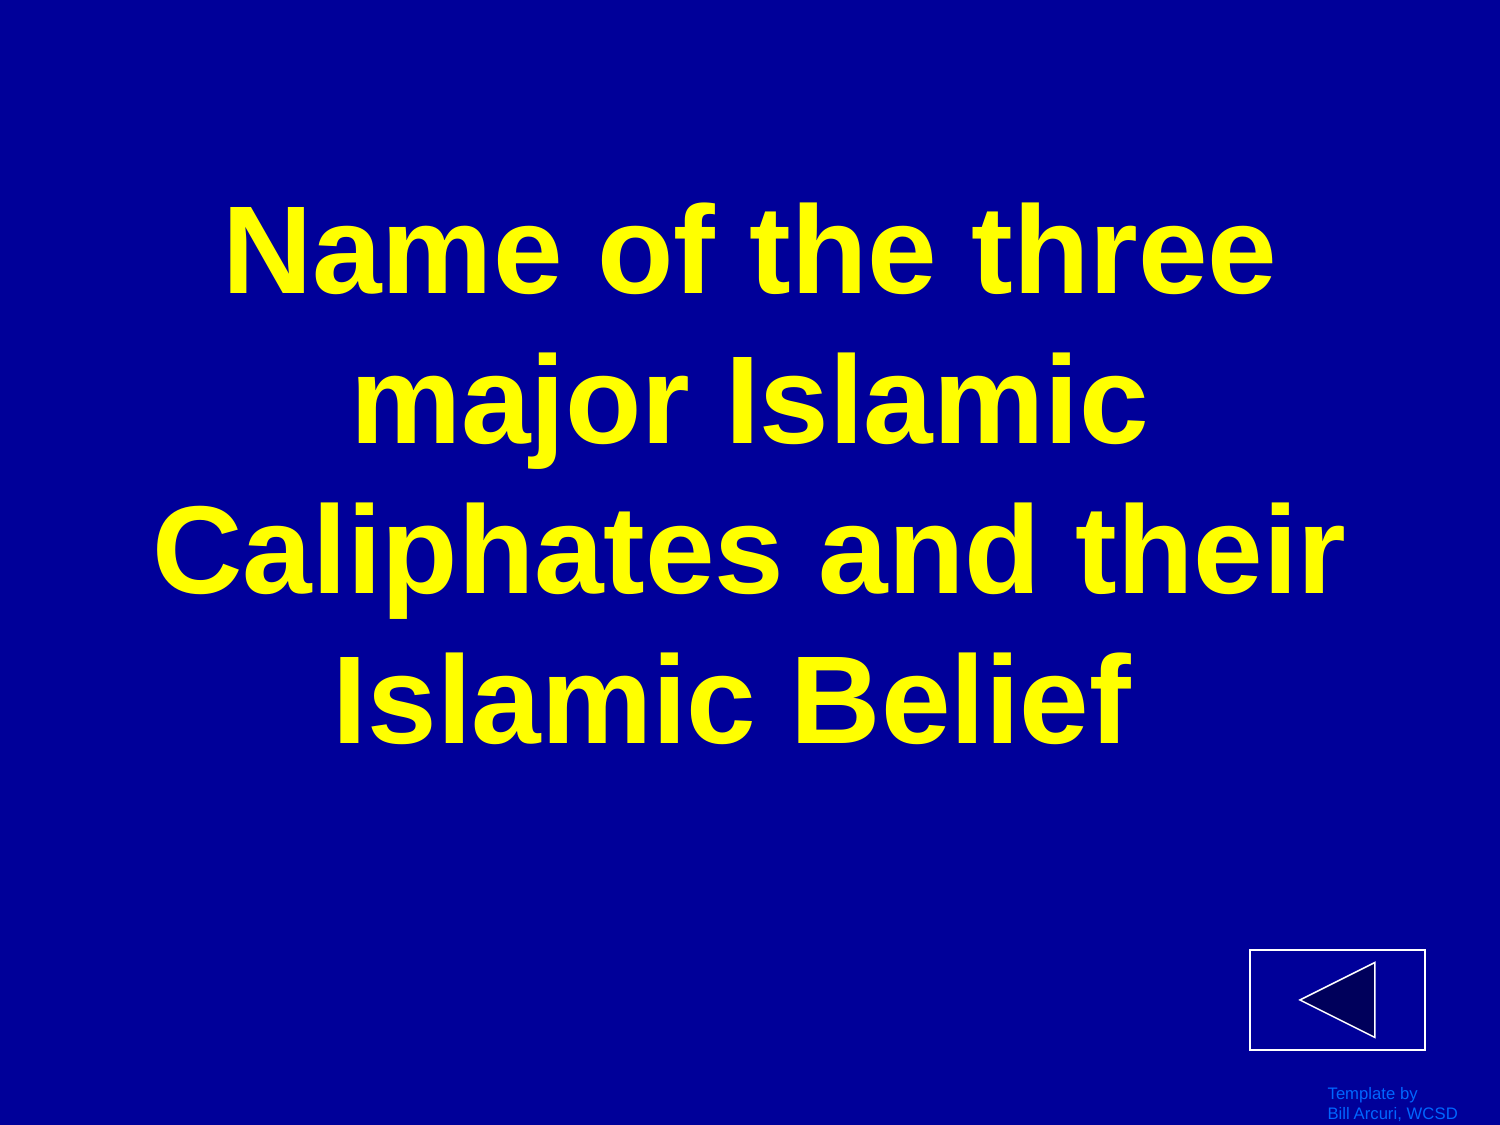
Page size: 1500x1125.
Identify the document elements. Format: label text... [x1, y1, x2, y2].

title Name of the three major Islamic Caliphates and their Islamic Belief [112, 374, 1388, 563]
slide_number Template by Bill Arcuri, WCSD [1312, 1074, 1476, 1125]
text_box [1250, 950, 1426, 1051]
